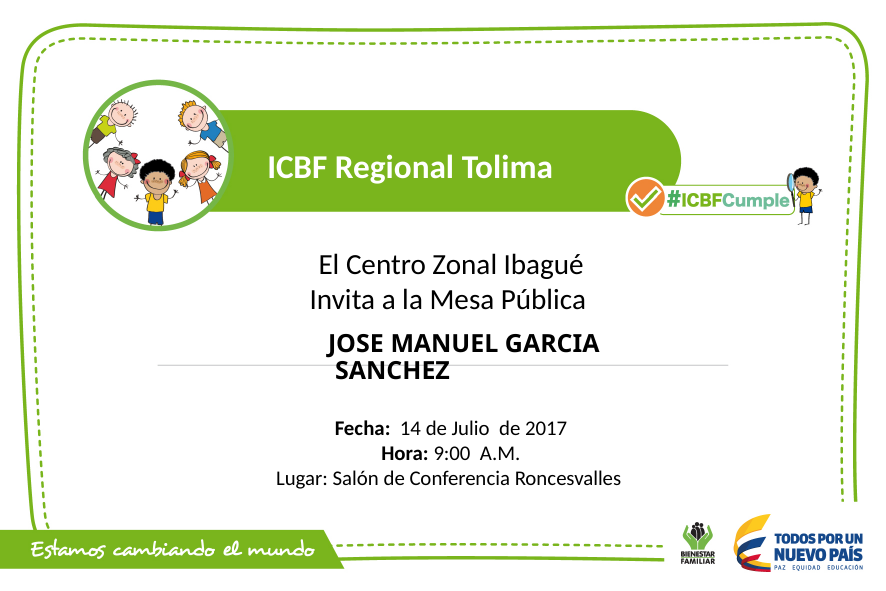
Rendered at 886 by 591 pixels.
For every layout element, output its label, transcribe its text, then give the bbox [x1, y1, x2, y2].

text_box El Centro Zonal Ibagué Invita a la Mesa Pública [259, 237, 643, 332]
text_box ICBF Regional Tolima [252, 137, 578, 193]
title JOSE MANUEL GARCIA SANCHEZ [142, 332, 643, 383]
text_box Fecha: 14 de Julio de 2017 Hora: 9:00 A.M. Lugar: Salón de Conferencia Roncesvalles [131, 382, 771, 548]
picture [0, 0, 886, 591]
